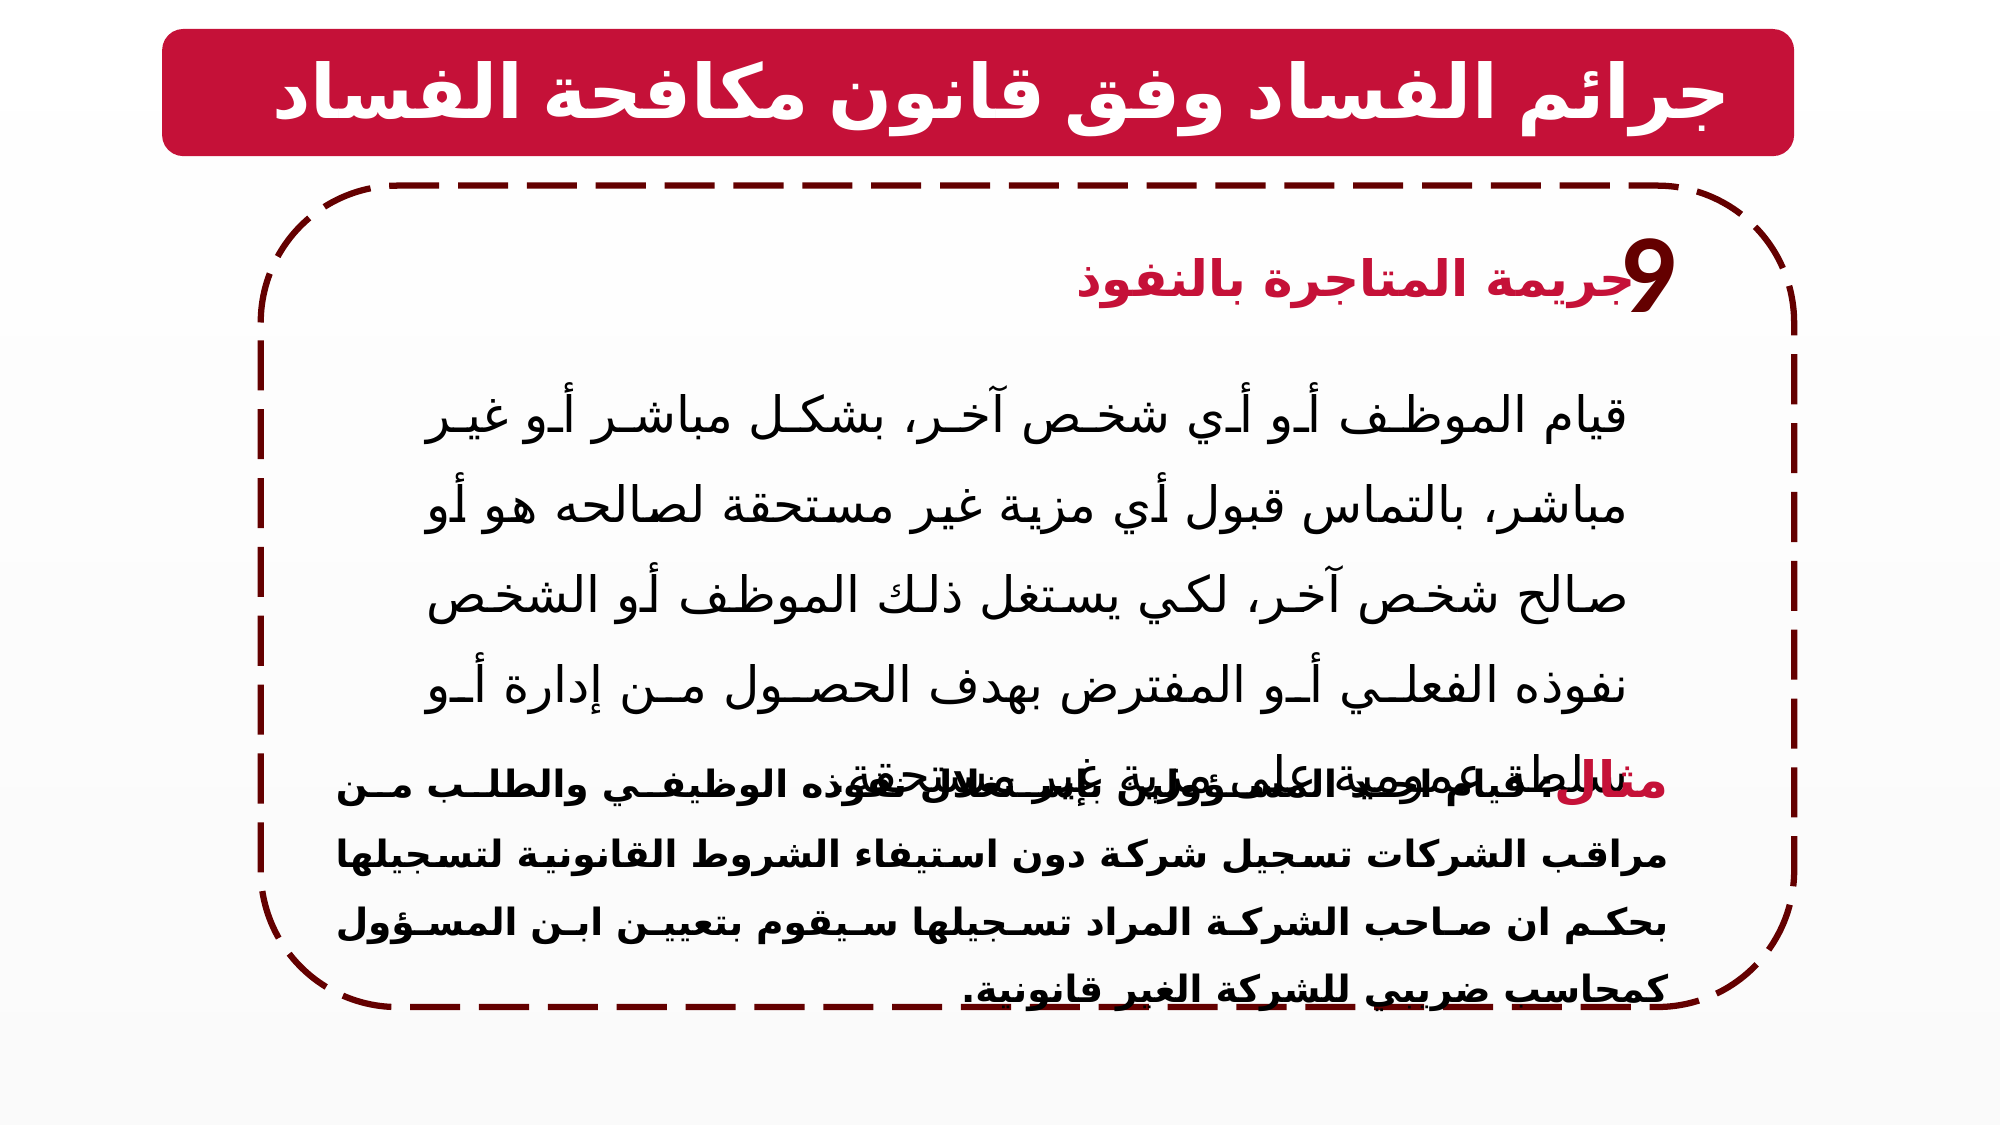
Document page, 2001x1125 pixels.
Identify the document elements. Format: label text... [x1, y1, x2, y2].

text_box جريمة المتاجرة بالنفوذ [1061, 239, 1651, 315]
text_box مثال: قيام احد المسؤولين بإستغلال نفوذه الوظيفي والطلب من مراقب الشركات تسجيل شركة دون استيفاء الشروط القانونية لتسجيلها بحكم ان صاحب الشركة المراد تسجيلها سيقوم بتعيين ابن المسؤول كمحاسب ضريبي للشركة الغير قانونية. [321, 710, 1684, 1018]
title جرائم الفساد وفق قانون مكافحة الفساد [139, 2, 1865, 186]
text_box 9 [1604, 191, 1692, 342]
text_box [259, 184, 1796, 1006]
